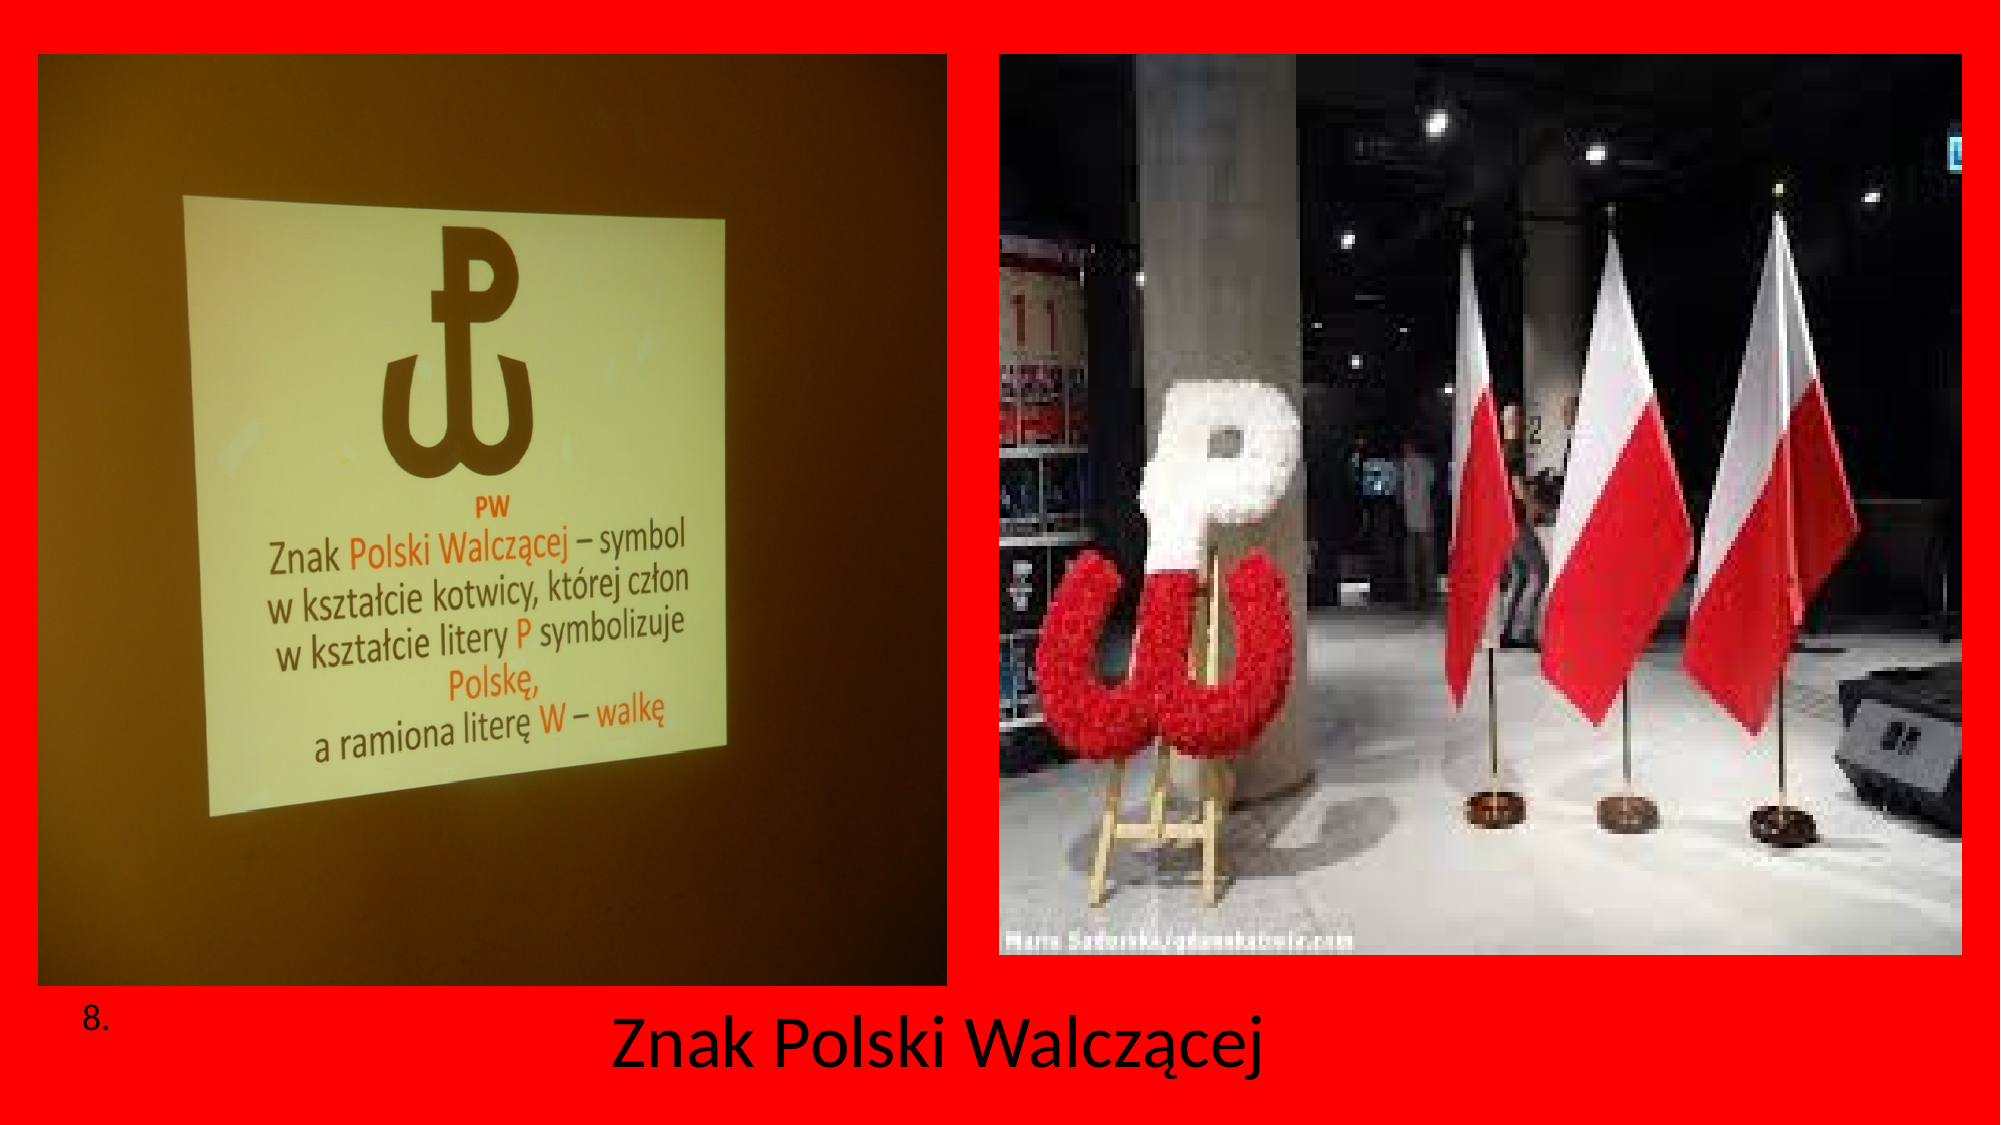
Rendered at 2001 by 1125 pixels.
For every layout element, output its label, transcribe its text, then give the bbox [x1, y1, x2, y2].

picture [999, 54, 1962, 955]
text_box Znak Polski Walczącej [522, 985, 1356, 1090]
picture [38, 54, 947, 986]
text_box 8. [67, 986, 176, 1045]
